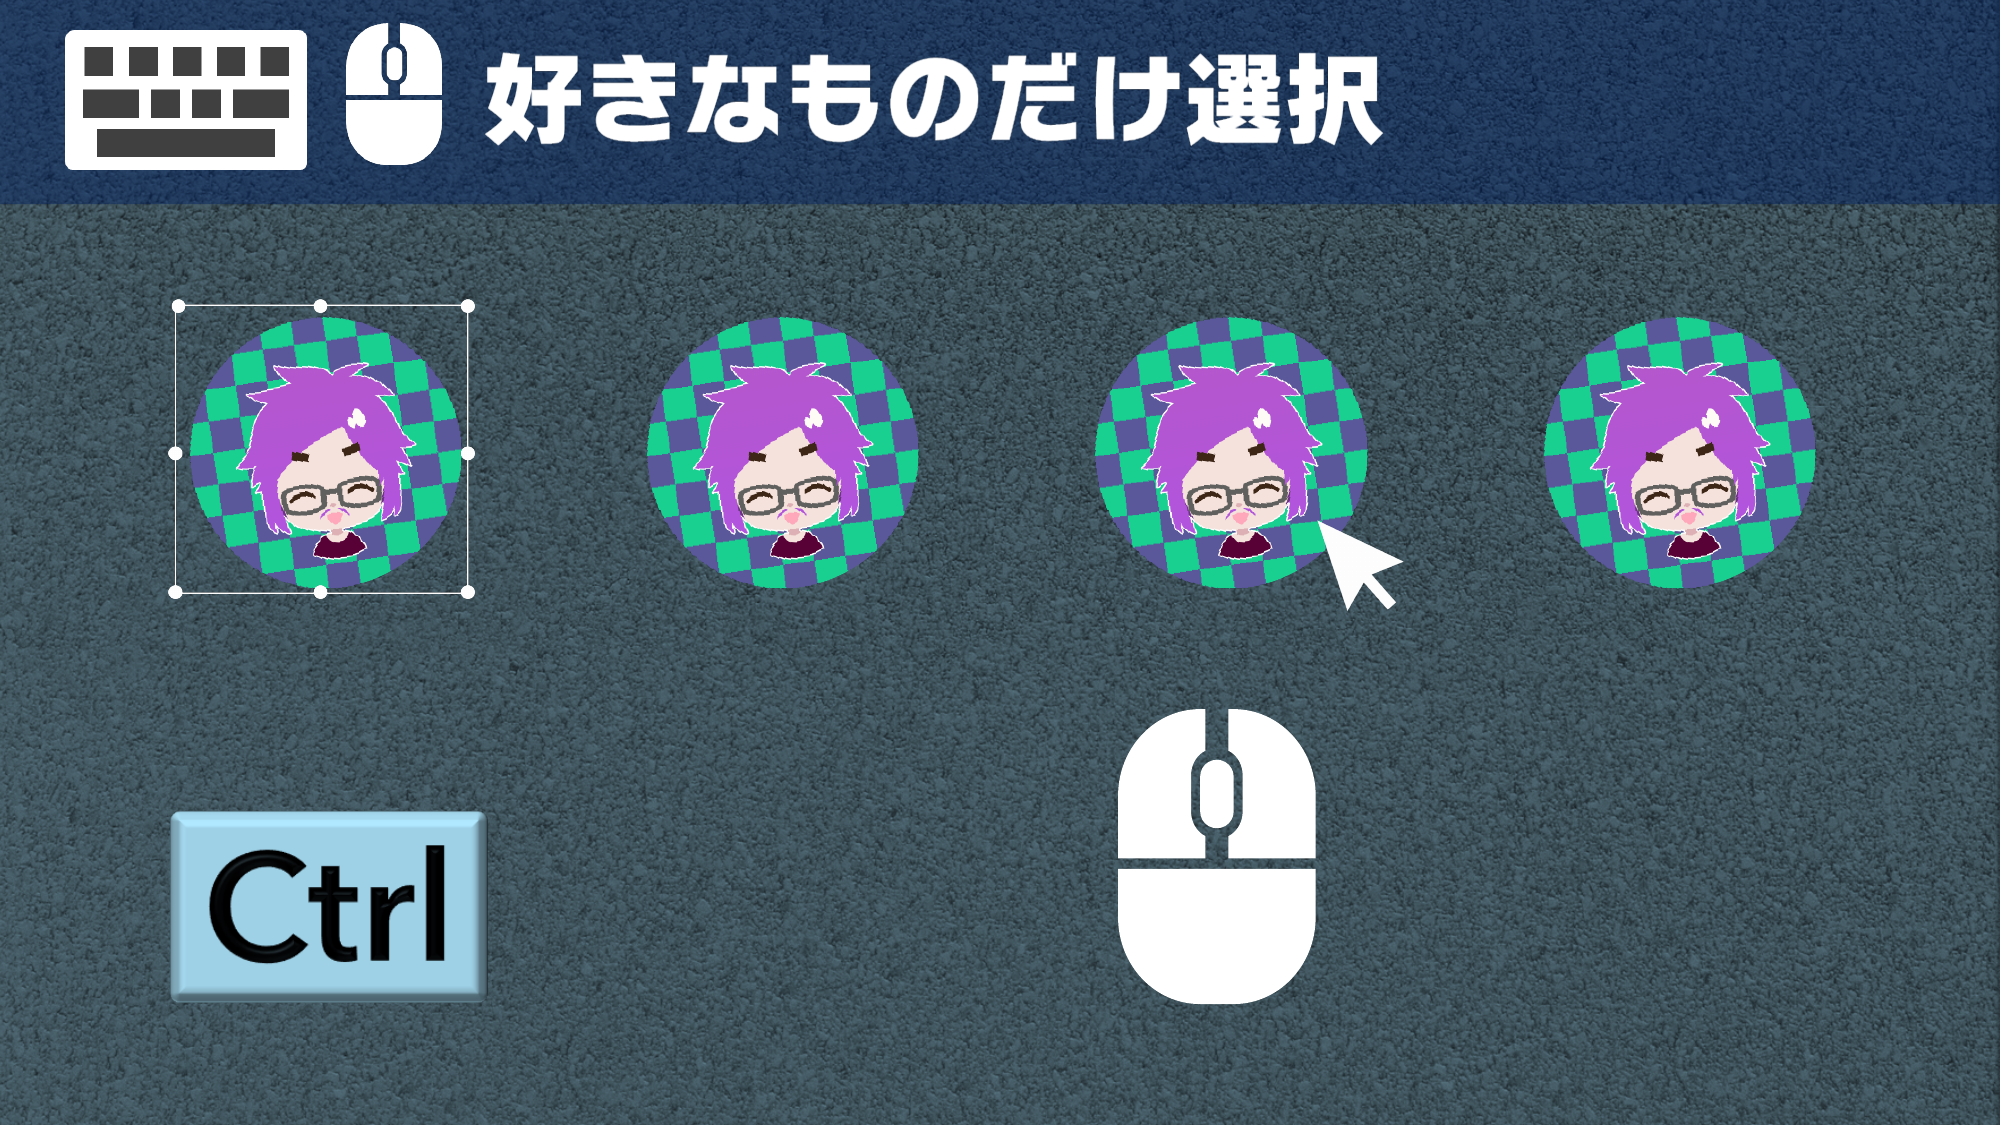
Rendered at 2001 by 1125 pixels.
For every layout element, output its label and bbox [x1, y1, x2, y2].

picture [167, 809, 490, 1005]
picture [1531, 313, 1818, 590]
picture [168, 299, 476, 599]
text_box [930, 683, 1153, 973]
picture [1082, 313, 1403, 628]
picture [634, 313, 921, 590]
text_box [1117, 708, 1316, 1005]
picture [65, 30, 307, 170]
picture [346, 0, 1445, 211]
